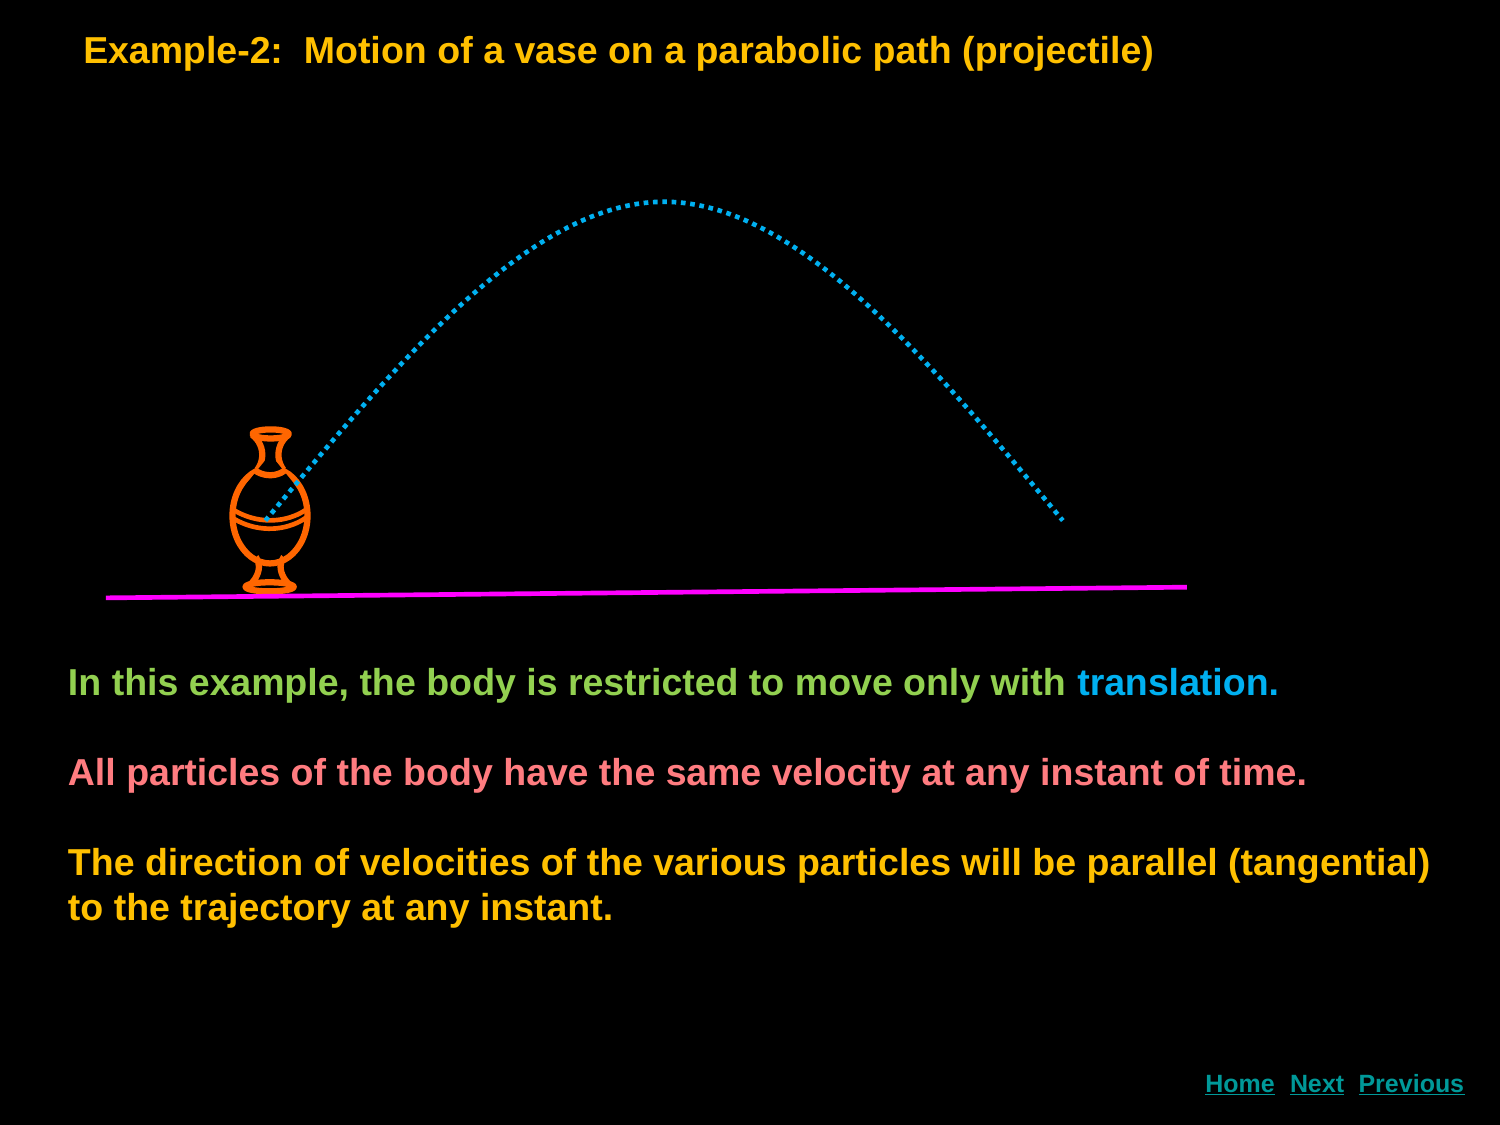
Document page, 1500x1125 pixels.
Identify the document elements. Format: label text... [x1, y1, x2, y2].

text_box In this example, the body is restricted to move only with translation. All particles of the body have the same velocity at any instant of time. The direction of velocities of the various particles will be parallel (tangential) to the trajectory at any instant. [53, 650, 1471, 936]
text_box Next [1269, 1059, 1365, 1105]
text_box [105, 586, 1188, 599]
text_box [339, 201, 1063, 521]
text_box Example-2: Motion of a vase on a parabolic path (projectile) [68, 18, 1171, 79]
text_box Previous [1340, 1060, 1483, 1106]
text_box Home [1186, 1060, 1294, 1106]
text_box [198, 391, 335, 585]
